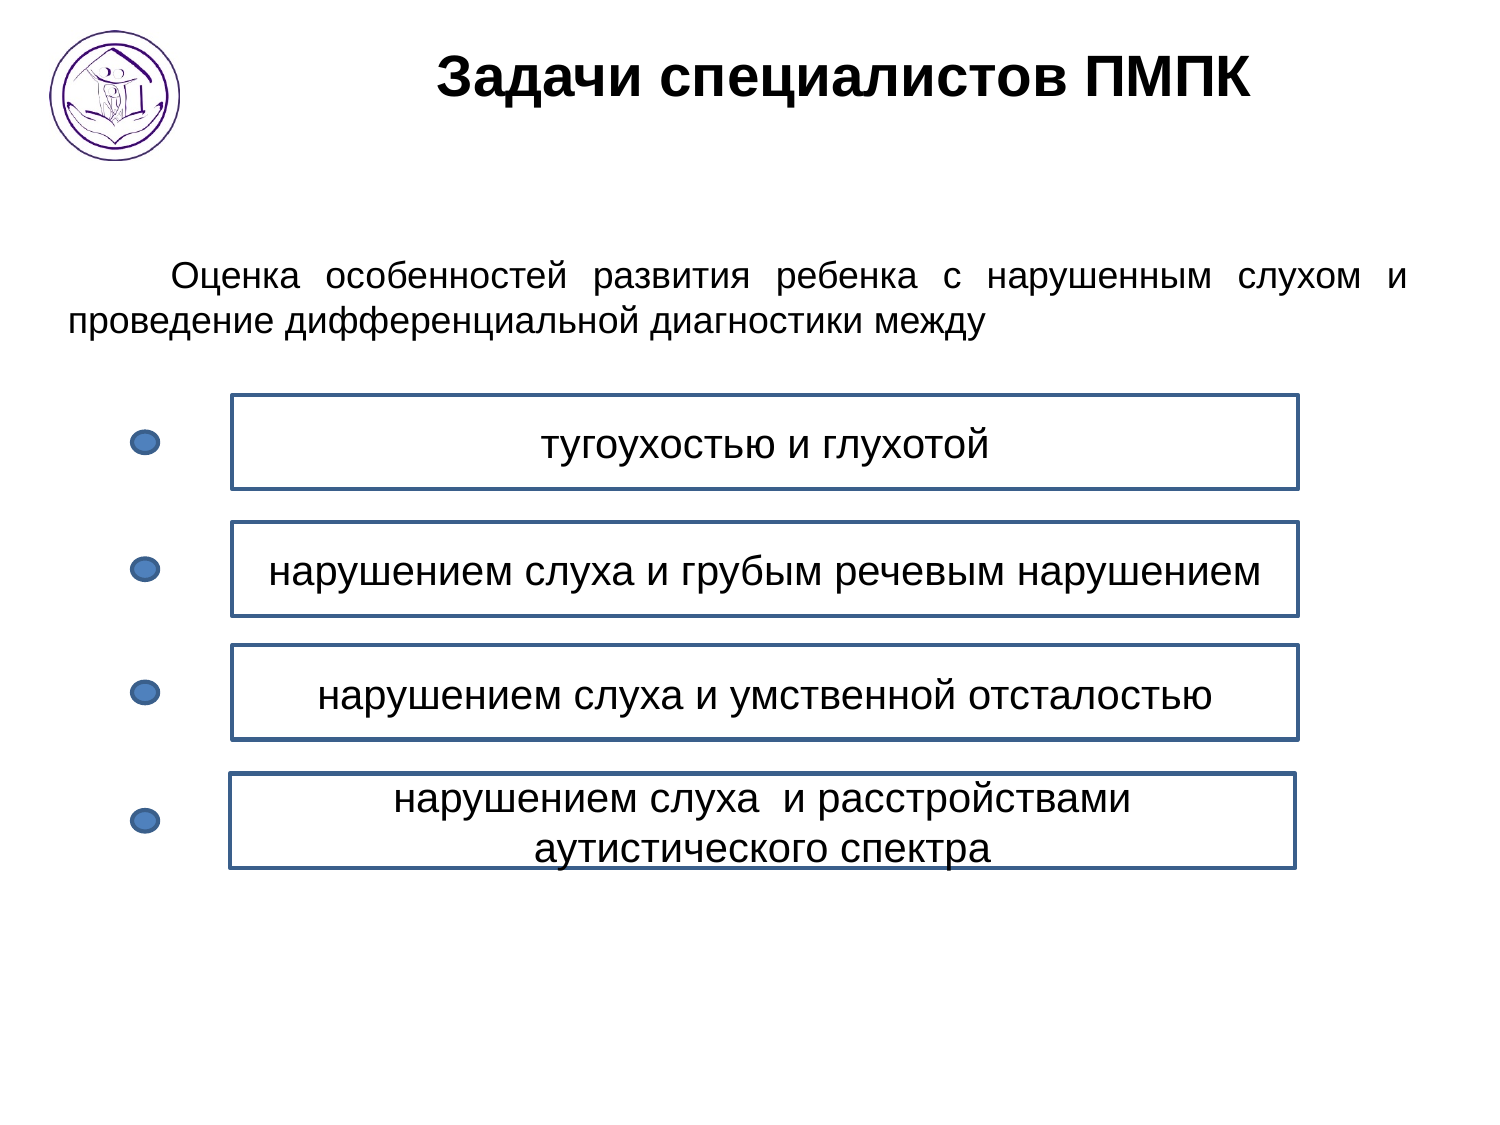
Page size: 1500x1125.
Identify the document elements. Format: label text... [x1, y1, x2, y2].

text_box нарушением слуха и грубым речевым нарушением [230, 520, 1300, 618]
text_box [129, 429, 161, 456]
picture [49, 30, 180, 162]
text_box [129, 679, 161, 706]
text_box [129, 807, 161, 834]
text_box [129, 556, 161, 583]
text_box тугоухостью и глухотой [230, 393, 1300, 491]
text_box Задачи специалистов ПМПК [371, 30, 1317, 116]
text_box нарушением слуха и умственной отсталостью [230, 643, 1300, 742]
text_box Оценка особенностей развития ребенка с нарушенным слухом и проведение дифференциальной диагностики между [53, 243, 1424, 394]
text_box нарушением слуха и расстройствами аутистического спектра [228, 771, 1297, 870]
